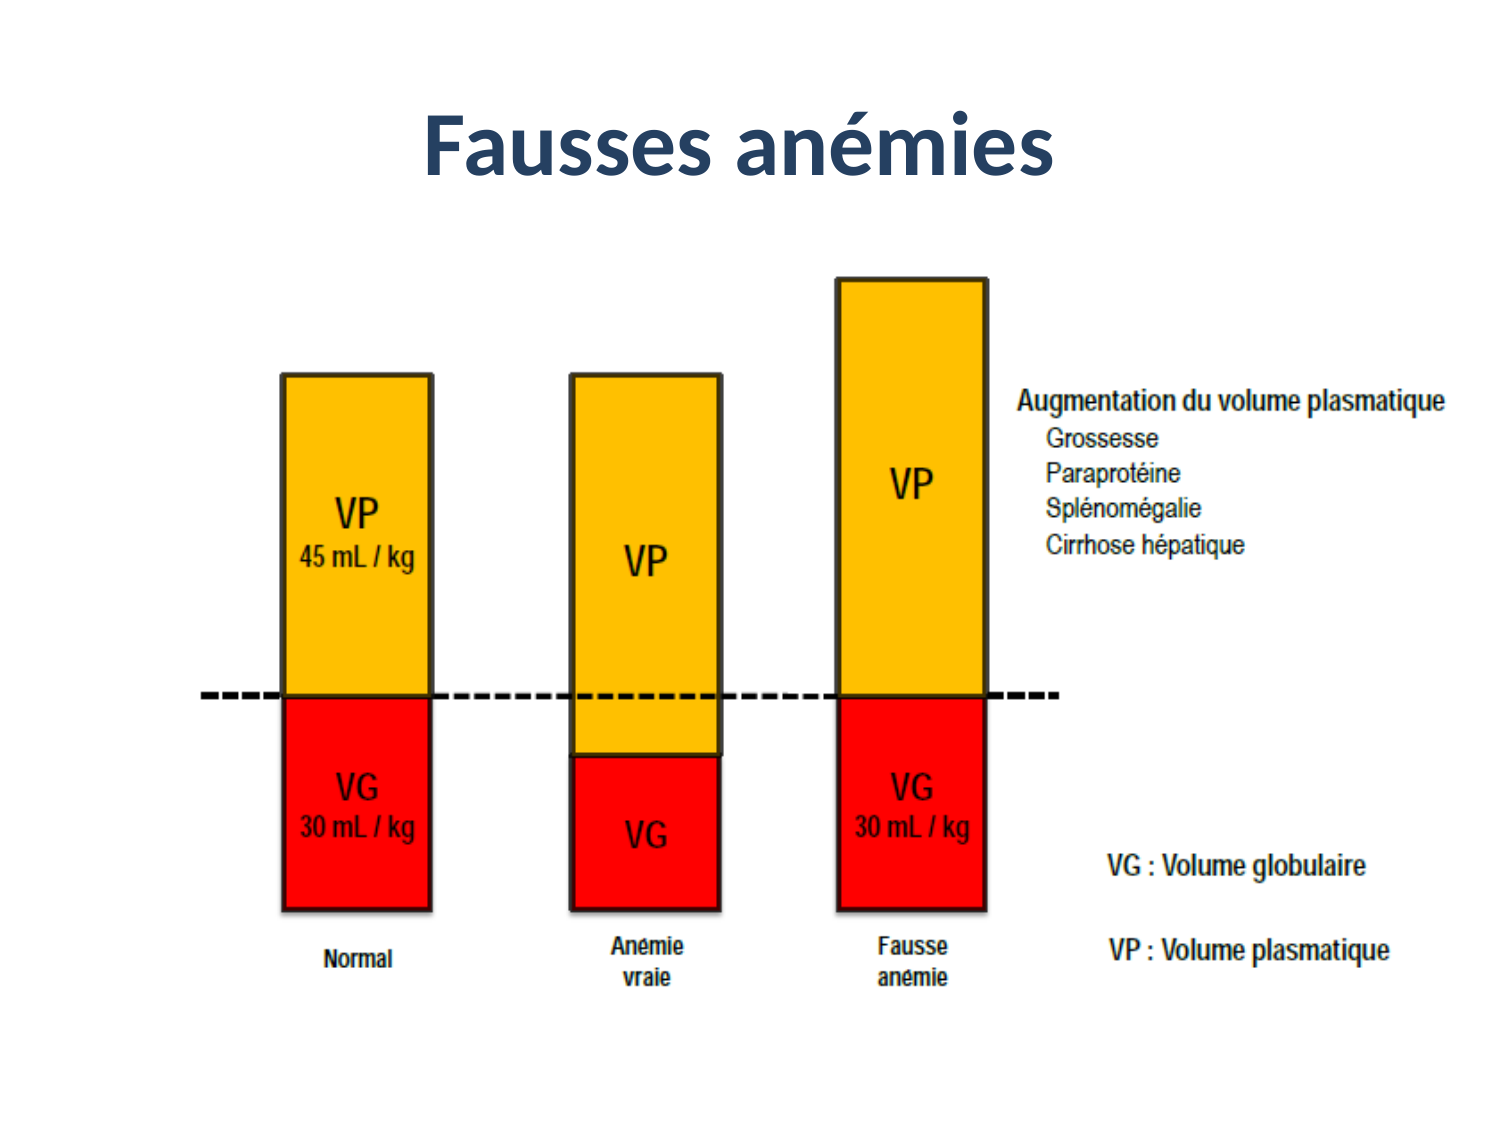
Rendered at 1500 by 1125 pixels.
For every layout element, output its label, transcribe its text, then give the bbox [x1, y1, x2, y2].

title Fausses anémies [75, 45, 1425, 233]
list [80, 255, 1459, 1058]
